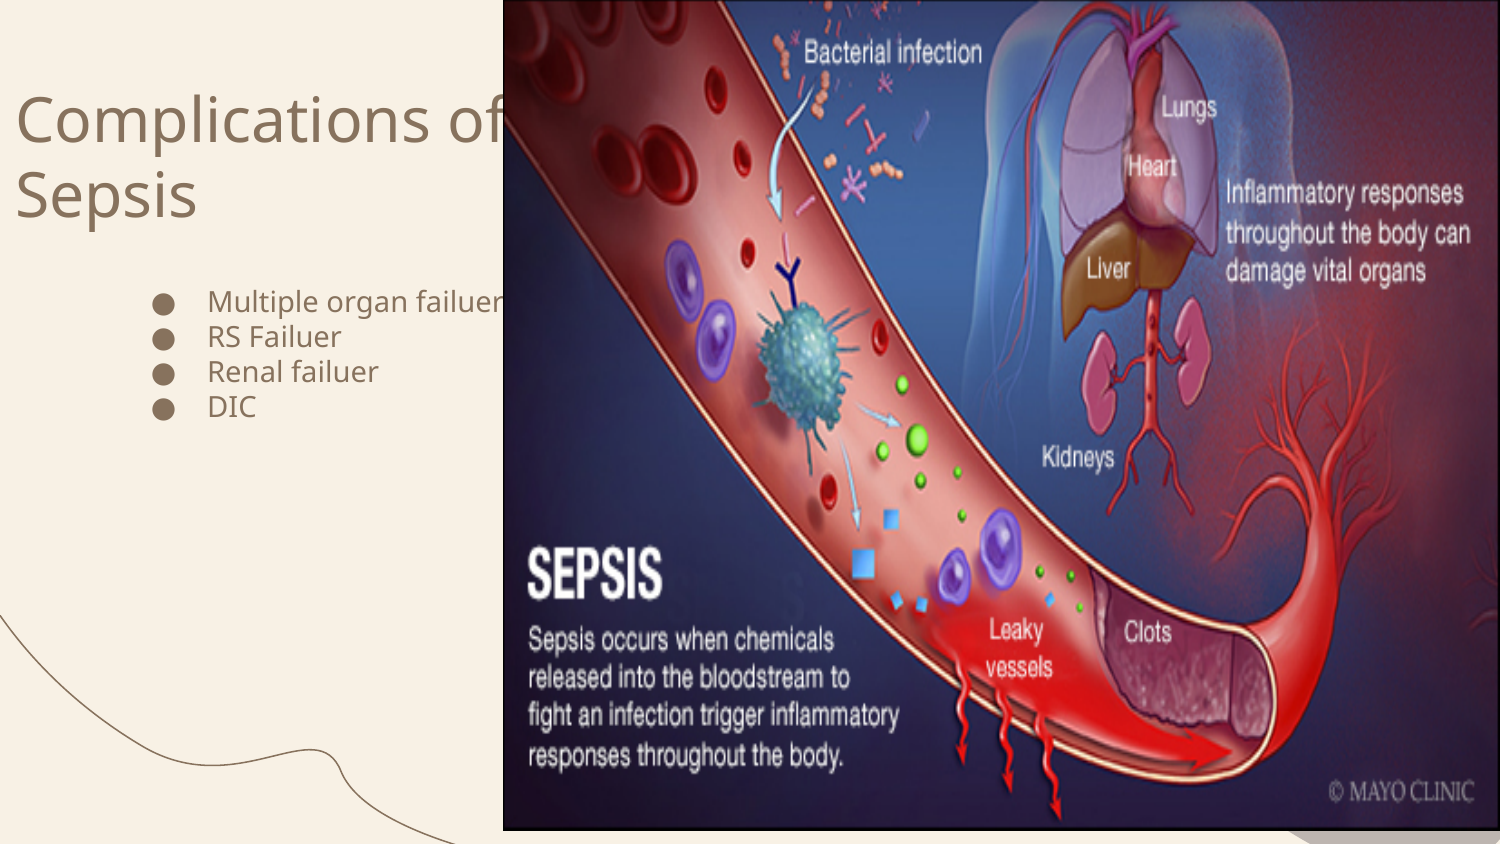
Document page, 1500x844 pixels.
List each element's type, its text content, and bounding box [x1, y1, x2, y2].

title Complications of Sepsis [0, 65, 497, 232]
picture [502, 0, 1500, 831]
subtitle Multiple organ failuer RS Failuer Renal failuer DIC [117, 268, 497, 688]
